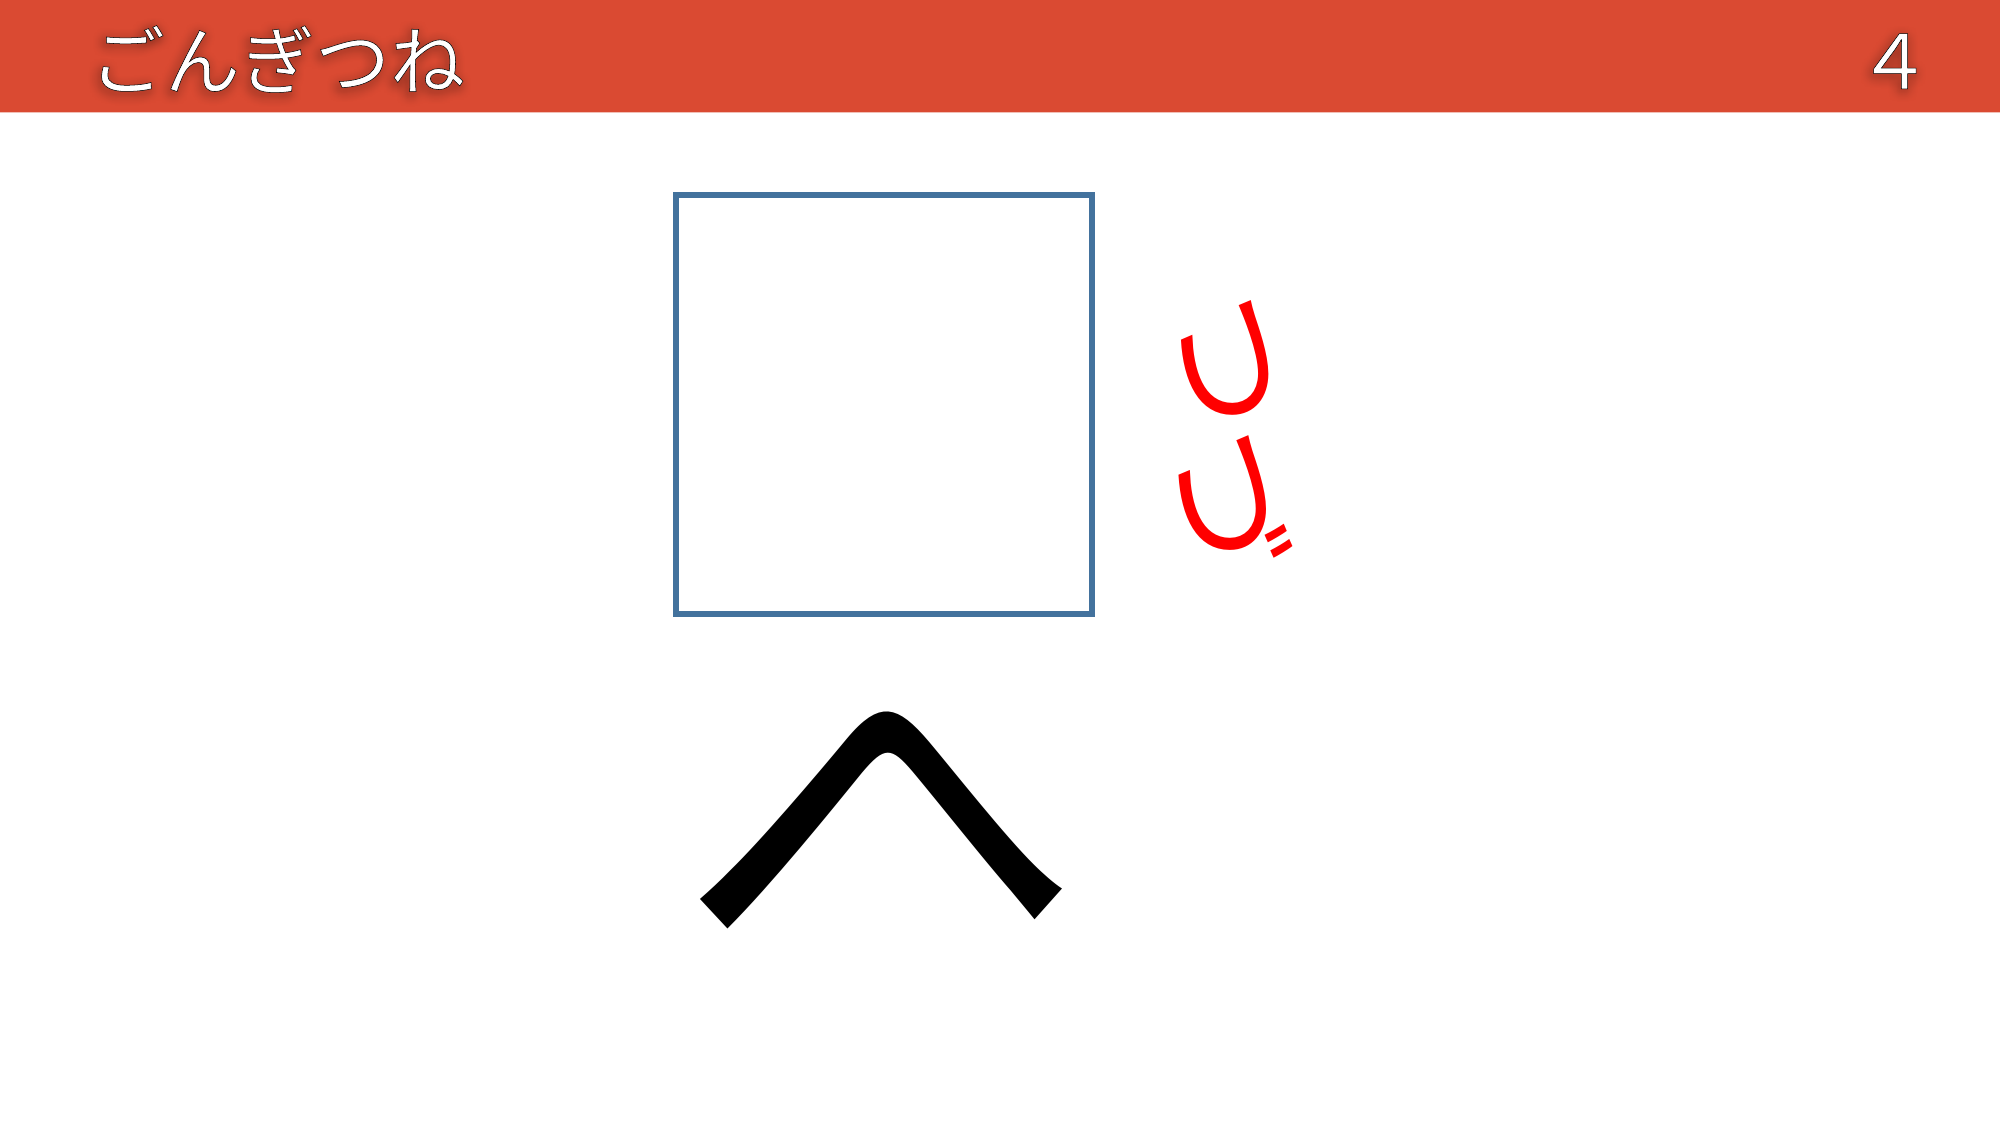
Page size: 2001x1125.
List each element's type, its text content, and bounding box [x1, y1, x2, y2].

text_box ４ [1842, 6, 1963, 112]
text_box [675, 194, 1093, 615]
text_box [0, 0, 2000, 113]
text_box 続く [616, 195, 1152, 1125]
text_box ごんぎつね [75, 6, 1020, 112]
text_box つづ [1152, 275, 1325, 569]
